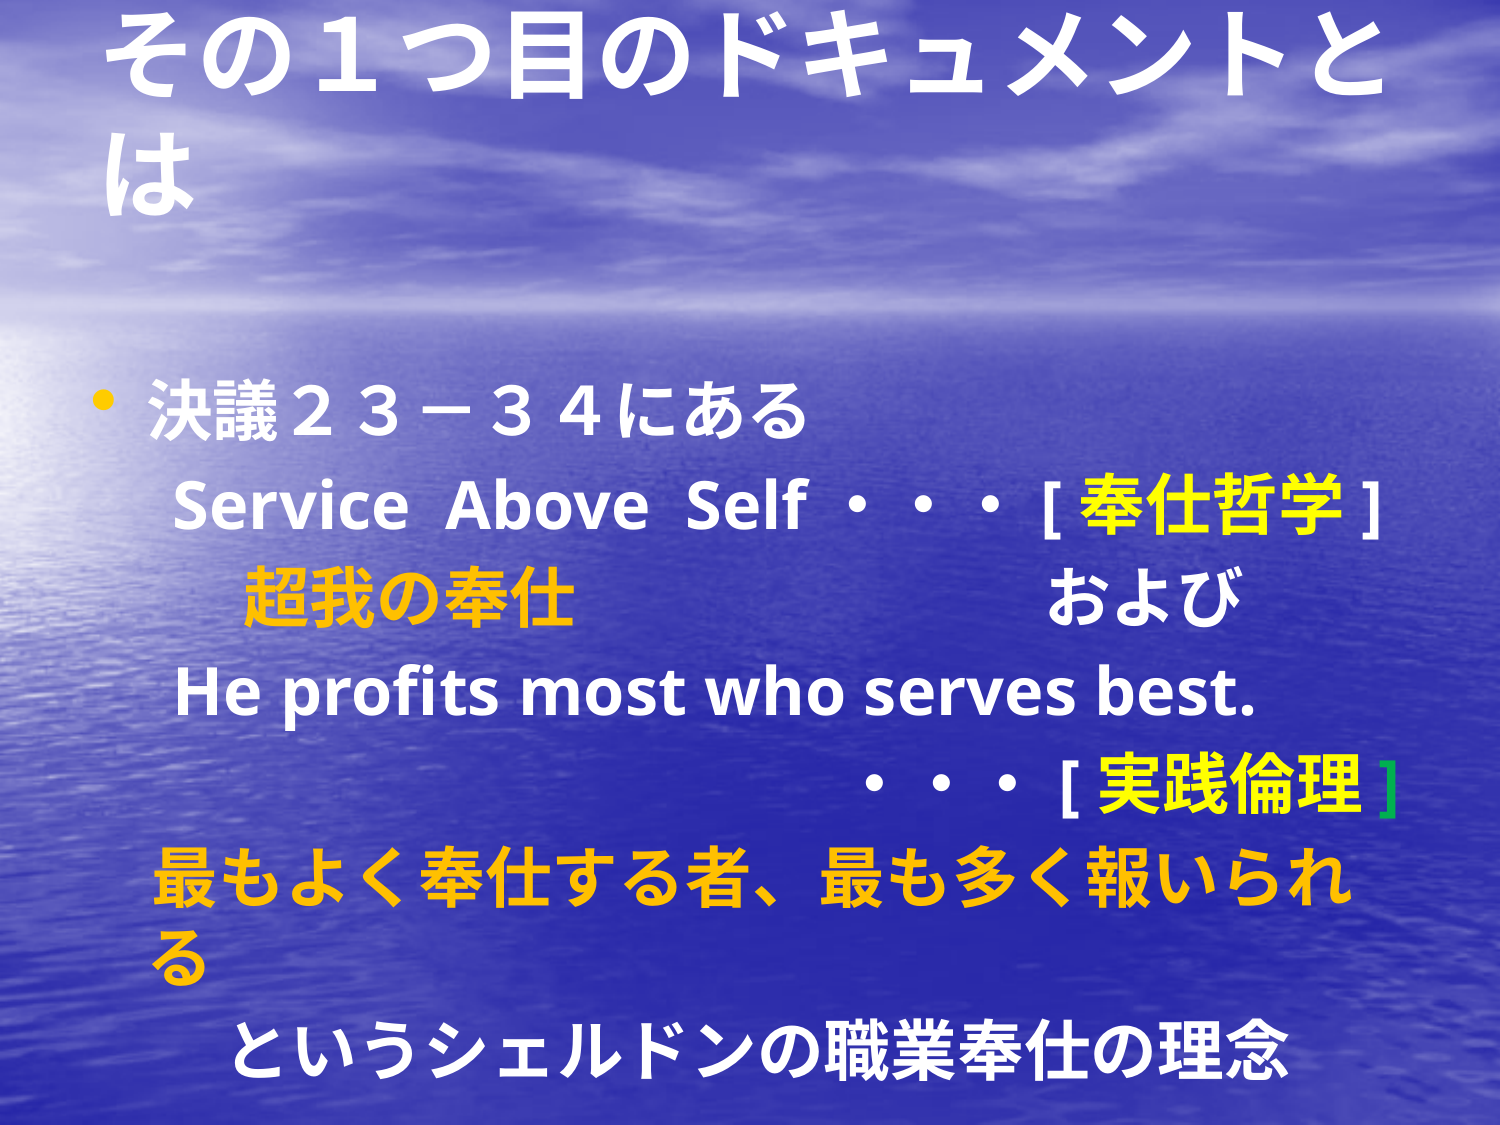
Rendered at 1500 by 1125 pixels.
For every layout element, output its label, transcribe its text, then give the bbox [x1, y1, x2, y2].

title その１つ目のドキュメントとは [81, 47, 1419, 174]
list 決議２３－３４にある Service Above Self・・・[奉仕哲学] 超我の奉仕 および He profits most who serves best. ・・・[実践倫理] 最もよく奉仕する者、最も多く報いられる というシェルドンの職業奉仕の理念 [74, 174, 1430, 1079]
